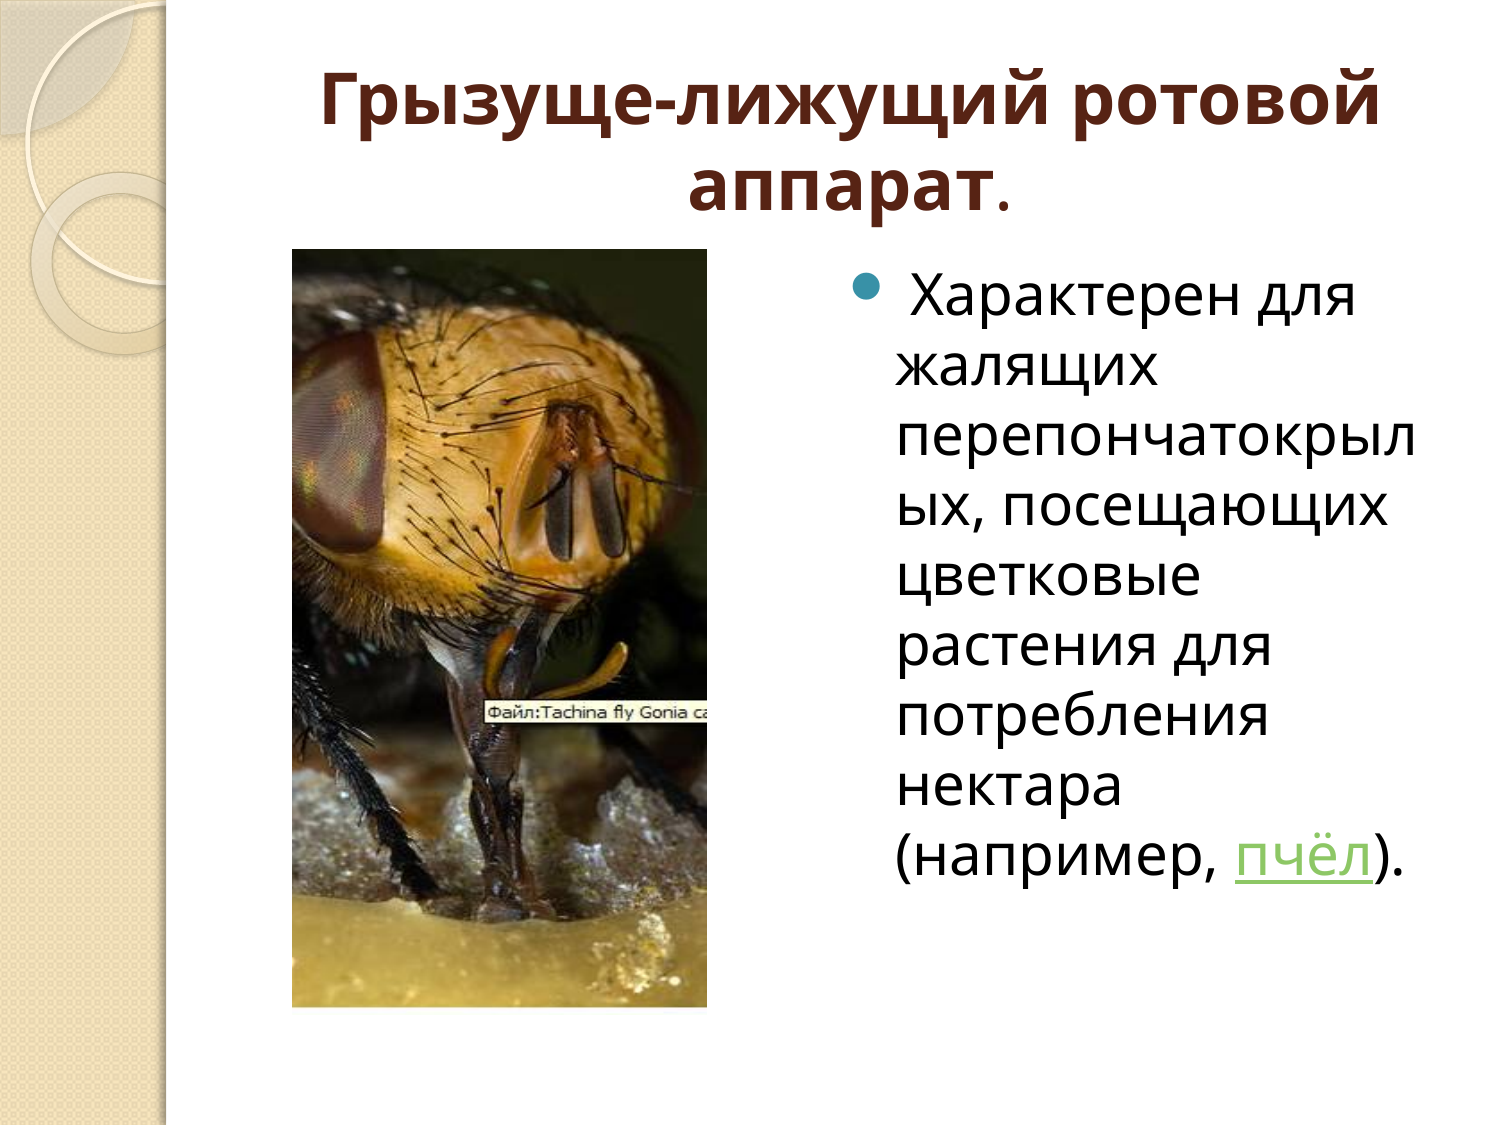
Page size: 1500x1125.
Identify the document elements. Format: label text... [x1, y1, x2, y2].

title Грызуще-лижущий ротовой аппарат. [235, 45, 1466, 233]
list Характерен для жалящих перепончатокрылых, посещающих цветковые растения для потребления нектара (например, пчёл). [820, 249, 1466, 1016]
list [292, 249, 707, 1016]
